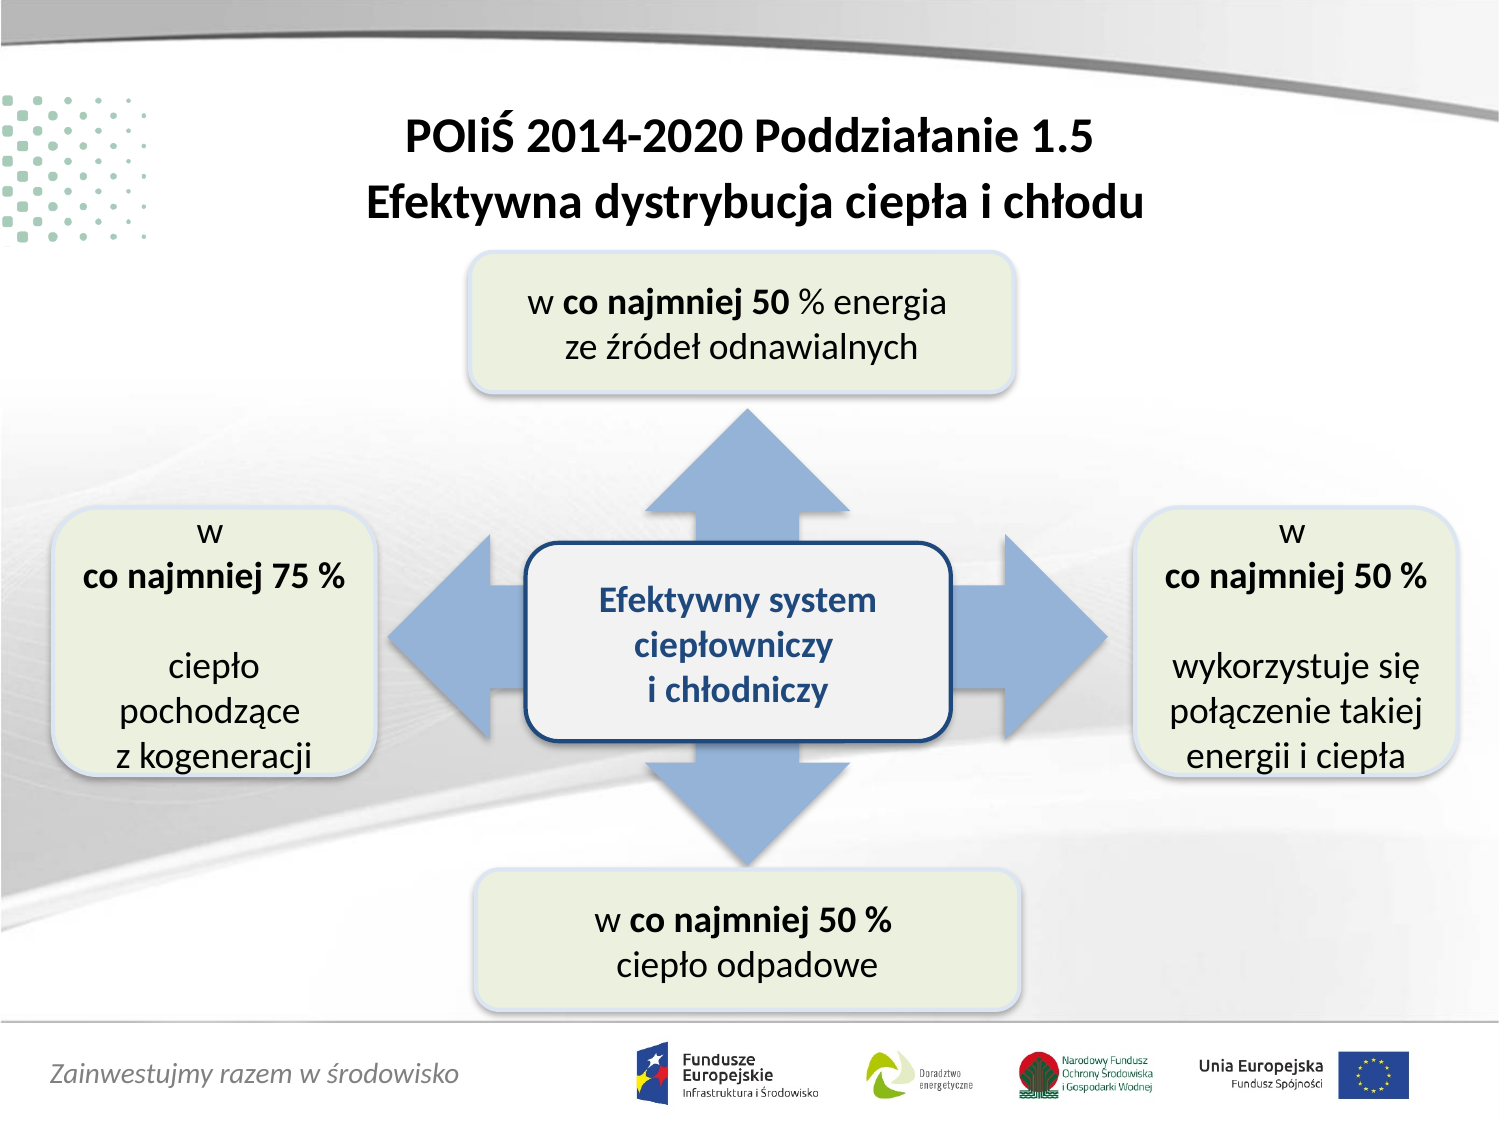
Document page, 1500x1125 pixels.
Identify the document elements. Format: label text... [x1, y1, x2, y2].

text_box Efektywny system ciepłowniczy i chłodniczy [523, 540, 953, 744]
text_box w co najmniej 50 % energia ze źródeł odnawialnych [468, 249, 1016, 395]
text_box [385, 532, 519, 742]
picture [620, 1025, 1425, 1121]
text_box [642, 406, 853, 540]
text_box w co najmniej 50 % ciepło odpadowe [473, 867, 1022, 1012]
picture [0, 0, 1499, 1023]
text_box w co najmniej 50 % wykorzystuje się połączenie takiej energii i ciepła [1133, 505, 1460, 778]
text_box POIiŚ 2014-2020 Poddziałanie 1.5 Efektywna dystrybucja ciepła i chłodu [29, 101, 1483, 237]
text_box [642, 752, 853, 867]
text_box w co najmniej 75 % ciepło pochodzące z kogeneracji [50, 505, 378, 778]
text_box [956, 532, 1110, 742]
